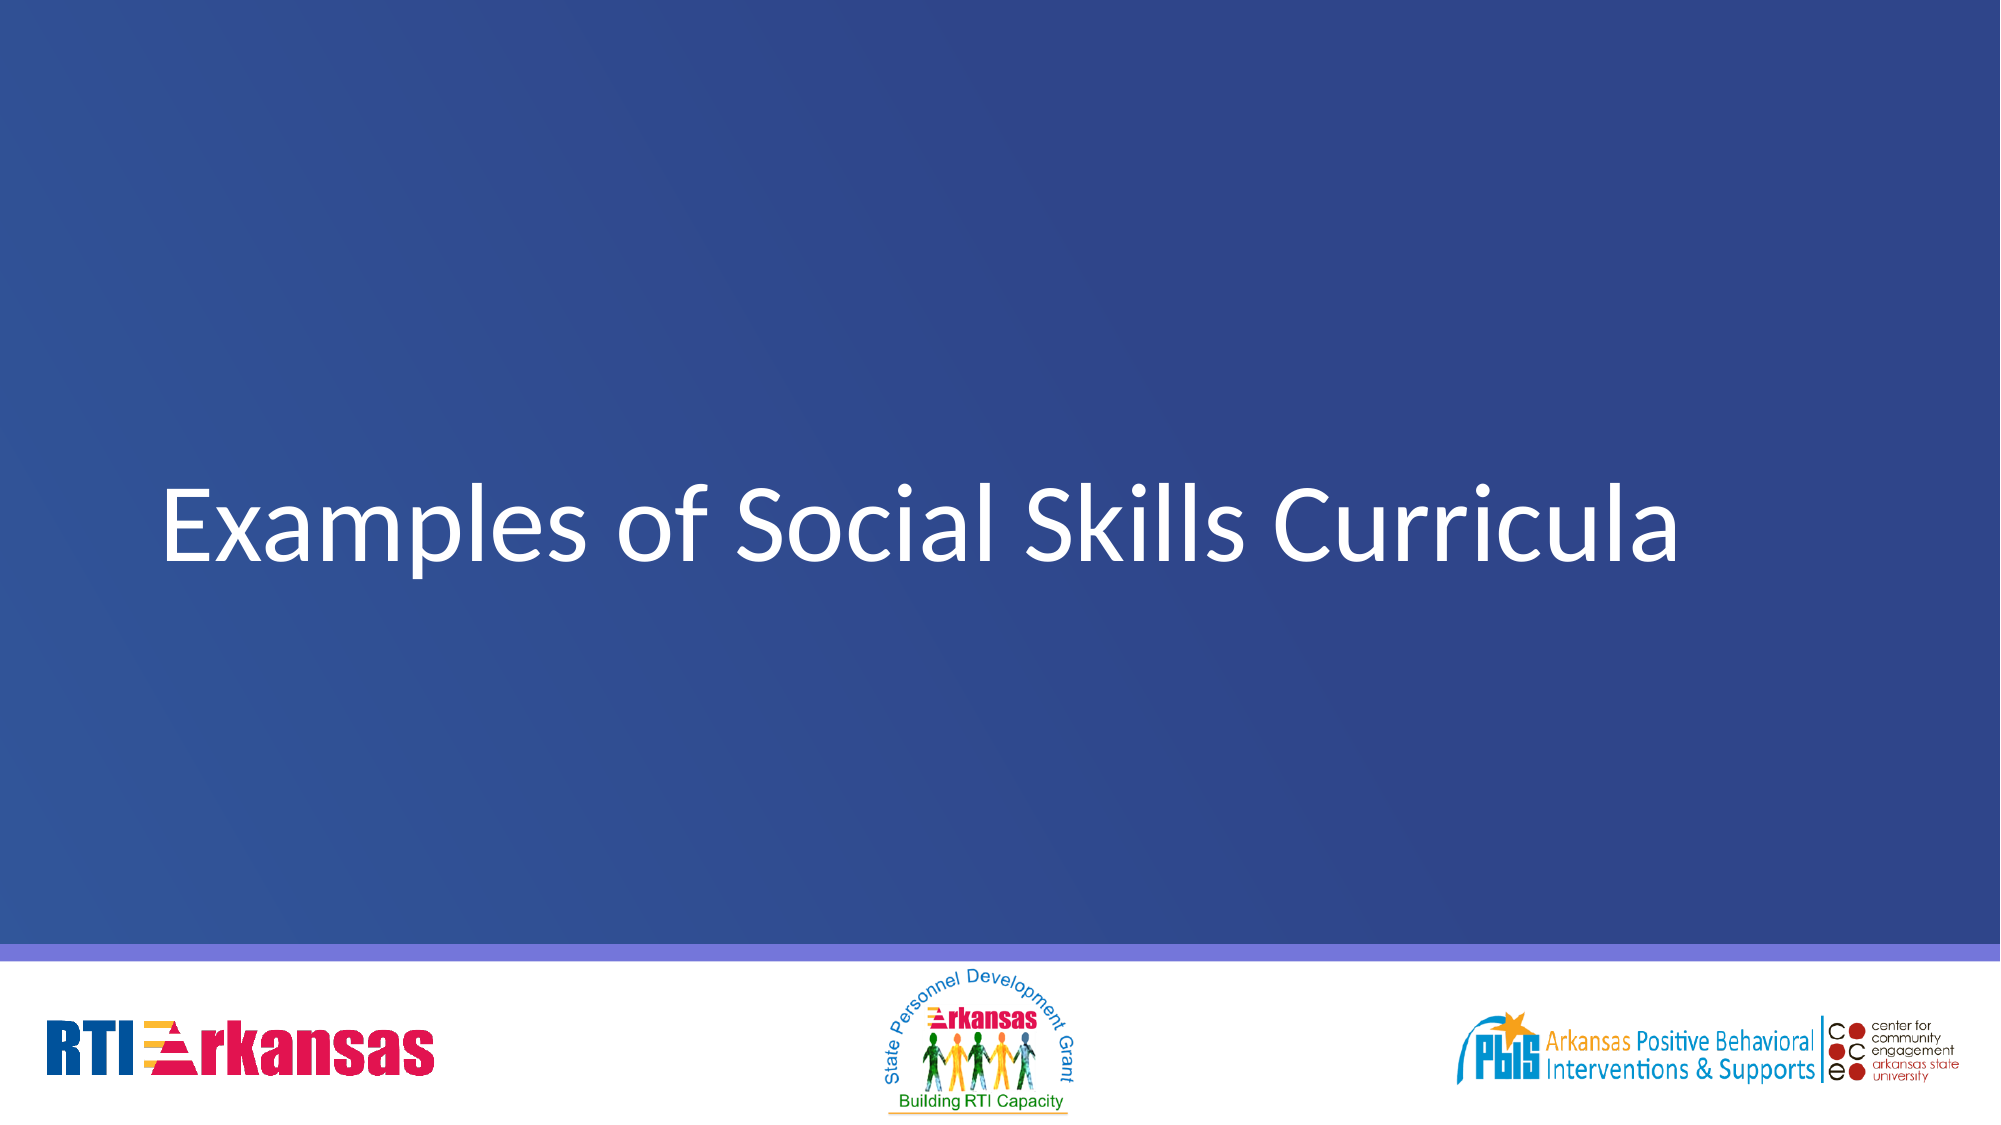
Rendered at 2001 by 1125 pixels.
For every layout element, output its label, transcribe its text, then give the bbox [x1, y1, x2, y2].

picture [869, 966, 1093, 1125]
picture [44, 1013, 435, 1083]
title Examples of Social Skills Curricula [144, 415, 1870, 634]
picture [1456, 1009, 1962, 1087]
